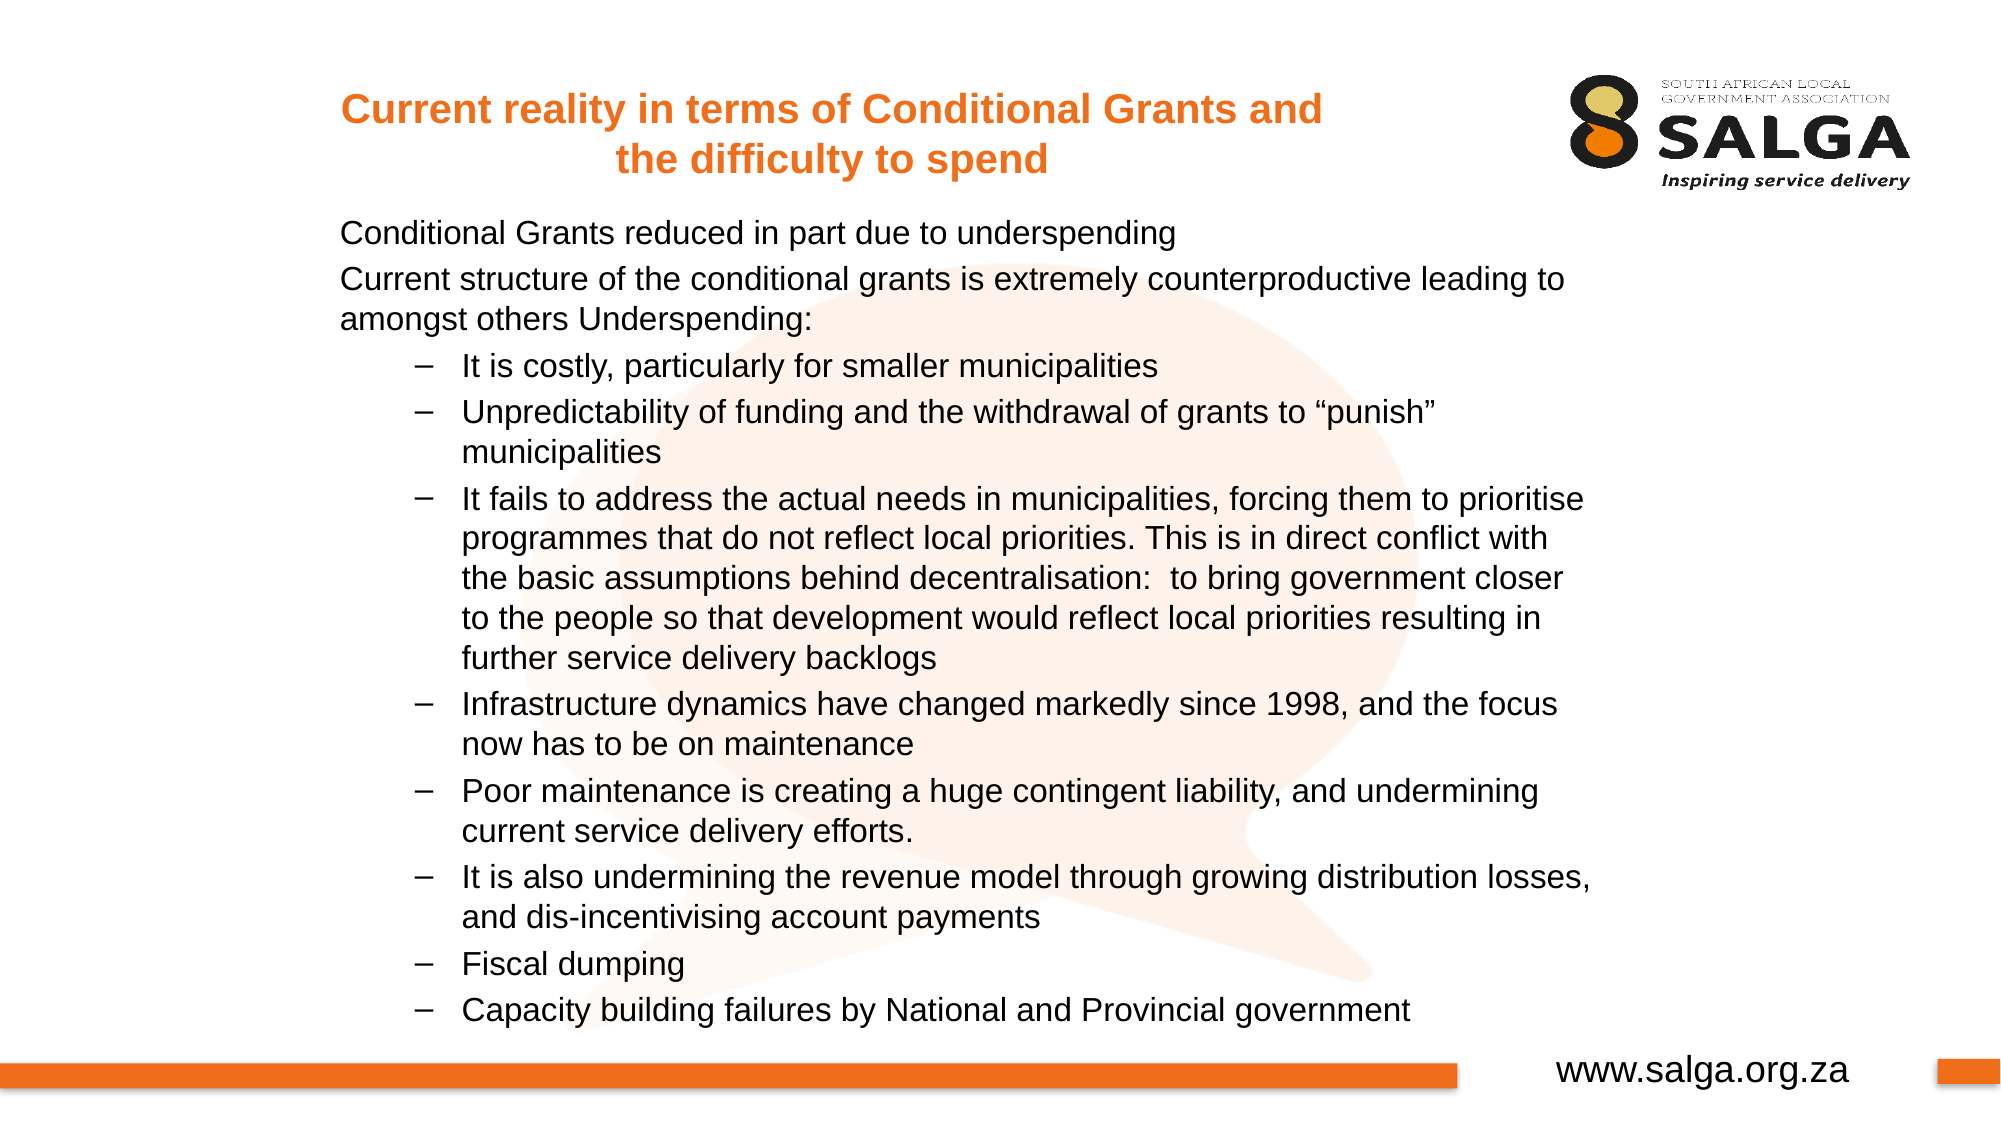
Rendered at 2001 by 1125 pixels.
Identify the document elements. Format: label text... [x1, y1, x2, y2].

title Current reality in terms of Conditional Grants and the difficulty to spend [307, 66, 1358, 198]
text_box Conditional Grants reduced in part due to underspending Current structure of the conditional grants is extremely counterproductive leading to amongst others Underspending: It is costly, particularly for smaller municipalities Unpredictability of funding and the withdrawal of grants to “punish” municipalities It fails to address the actual needs in municipalities, forcing them to prioritise programmes that do not reflect local priorities. This is in direct conflict with the basic assumptions behind decentralisation: to bring government closer to the people so that development would reflect local priorities resulting in further service delivery backlogs Infrastructure dynamics have changed markedly since 1998, and the focus now has to be on maintenance Poor maintenance is creating a huge contingent liability, and undermining current service delivery efforts. It is also undermining the revenue model through growing distribution losses, and dis-incentivising account payments Fiscal dumping Capacity building failures by National and Provincial government [324, 203, 1611, 1087]
picture [1562, 69, 1919, 198]
